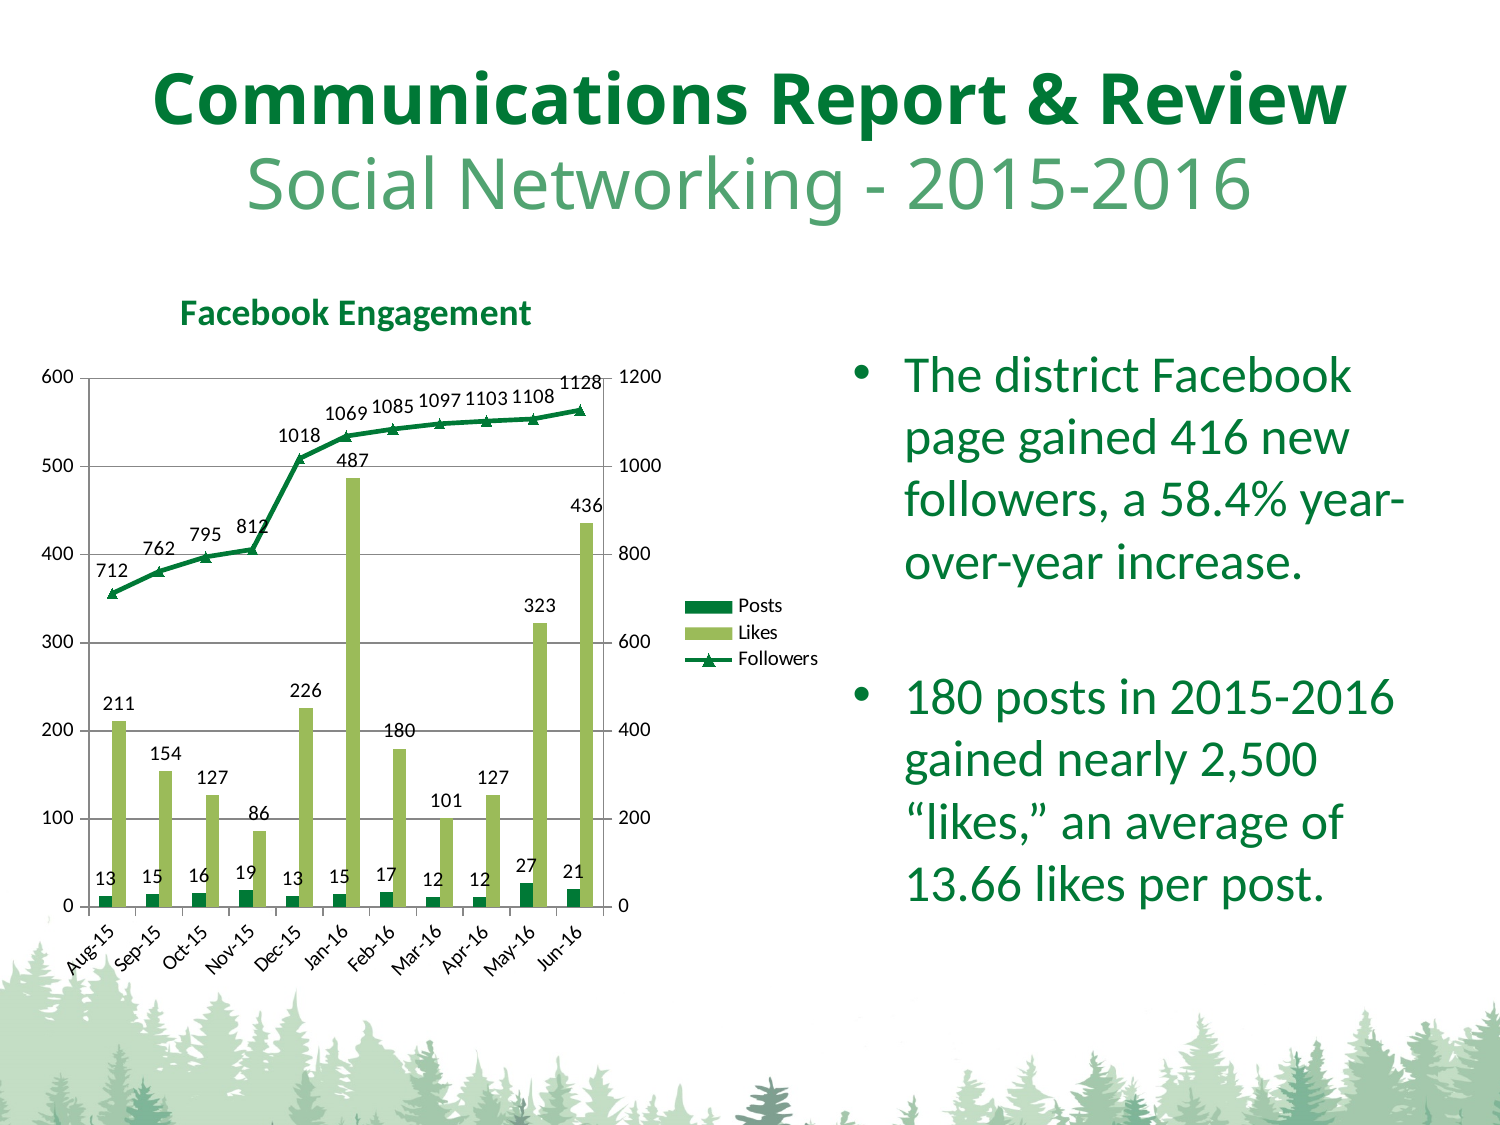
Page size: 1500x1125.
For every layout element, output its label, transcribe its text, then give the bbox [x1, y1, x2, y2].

title Communications Report & Review Social Networking - 2015-2016 [75, 45, 1425, 233]
chart [24, 270, 838, 997]
picture [0, 877, 1500, 1125]
text_box The district Facebook page gained 416 new followers, a 58.4% year-over-year increase. 180 posts in 2015-2016 gained nearly 2,500 “likes,” an average of 13.66 likes per post. [840, 332, 1438, 1000]
